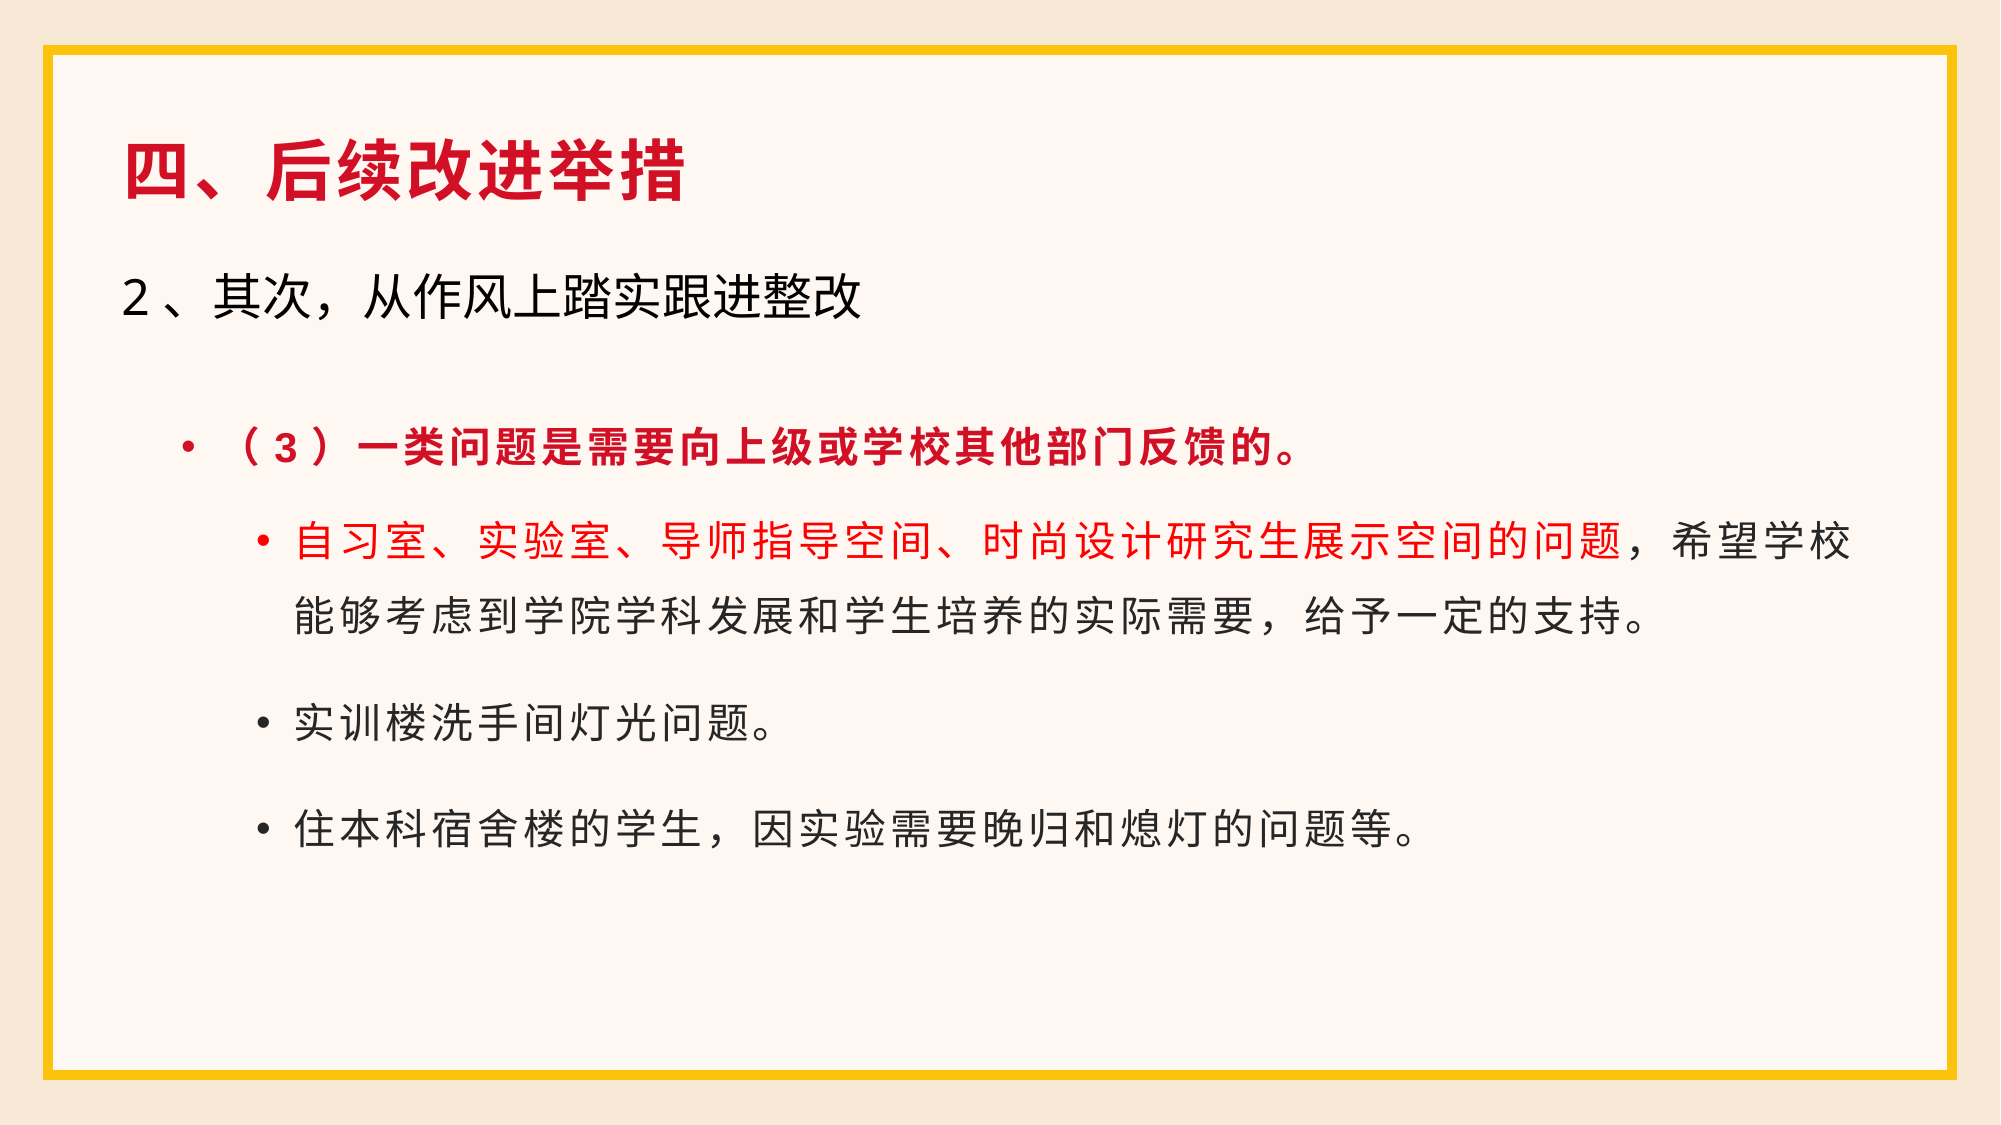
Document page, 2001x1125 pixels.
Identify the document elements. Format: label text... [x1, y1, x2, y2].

text_box （3）一类问题是需要向上级或学校其他部门反馈的。 自习室、实验室、导师指导空间、时尚设计研究生展示空间的问题，希望学校能够考虑到学院学科发展和学生培养的实际需要，给予一定的支持。 实训楼洗手间灯光问题。 住本科宿舍楼的学生，因实验需要晚归和熄灯的问题等。 [164, 406, 1897, 1053]
text_box 四、后续改进举措 [106, 109, 1686, 229]
text_box 2、其次，从作风上踏实跟进整改 [106, 228, 990, 333]
